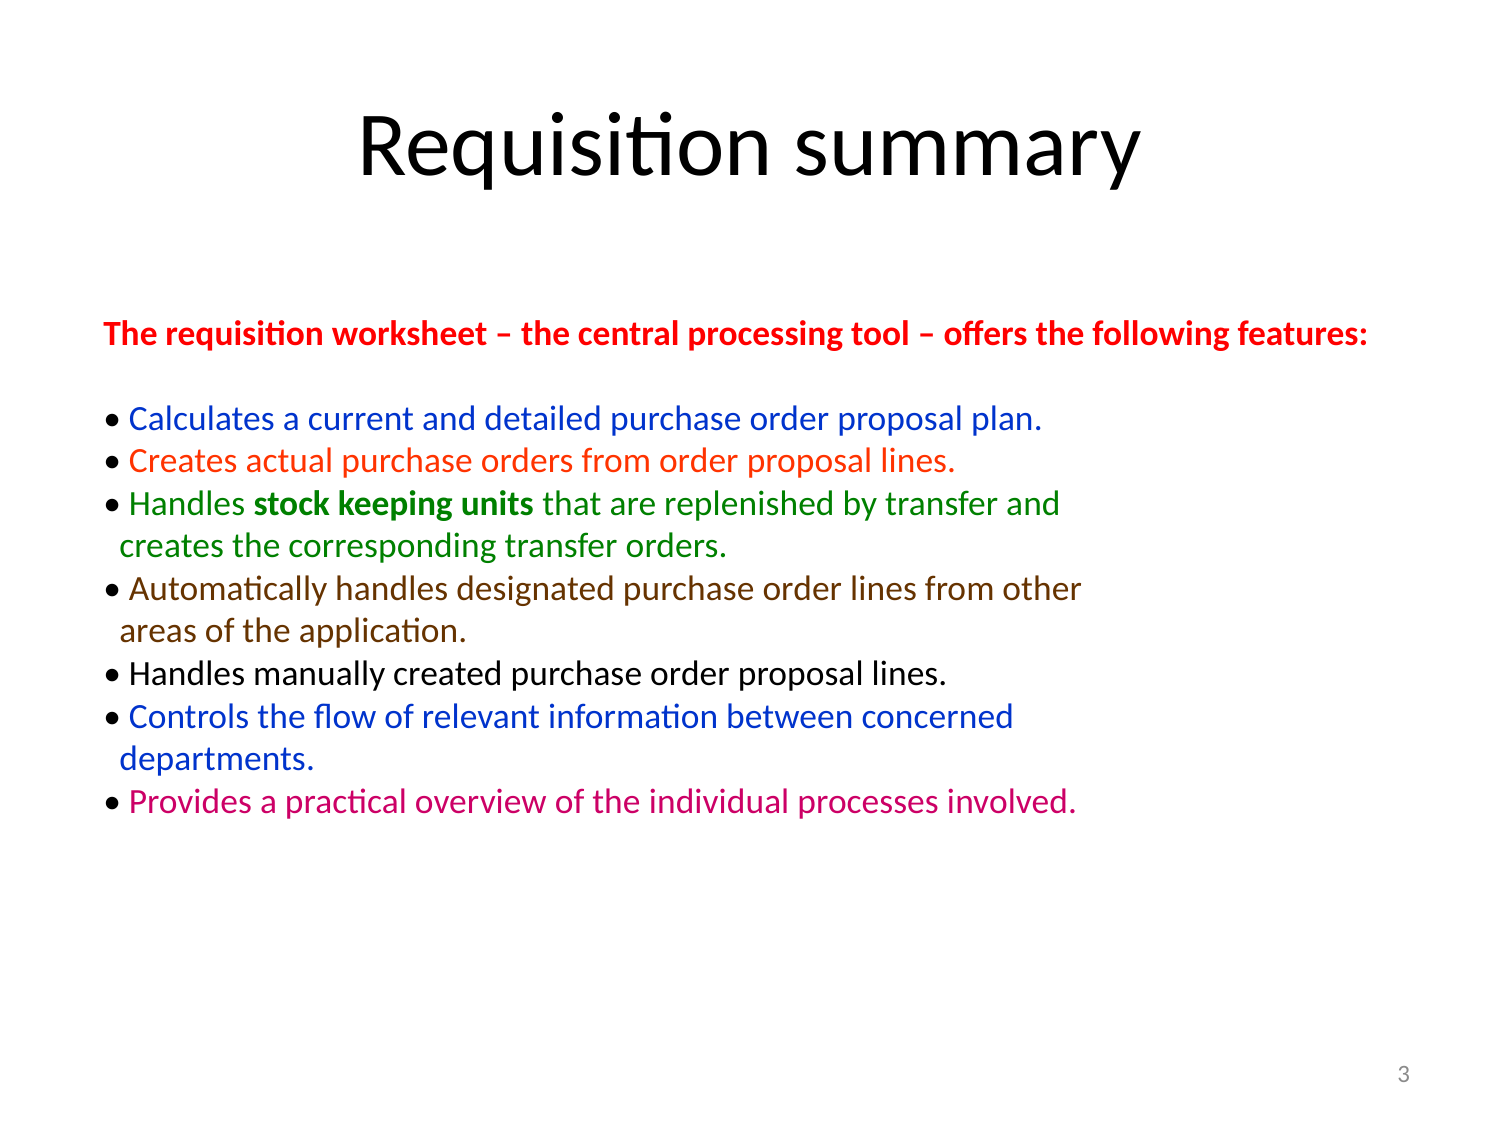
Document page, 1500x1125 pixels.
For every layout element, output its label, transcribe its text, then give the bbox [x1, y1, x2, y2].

title Requisition summary [75, 45, 1425, 233]
text_box The requisition worksheet – the central processing tool – offers the following features: • Calculates a current and detailed purchase order proposal plan. • Creates actual purchase orders from order proposal lines. • Handles stock keeping units that are replenished by transfer and creates the corresponding transfer orders. • Automatically handles designated purchase order lines from other areas of the application. • Handles manually created purchase order proposal lines. • Controls the flow of relevant information between concerned departments. • Provides a practical overview of the individual processes involved. [88, 302, 1436, 828]
slide_number 3 [1074, 1042, 1425, 1103]
